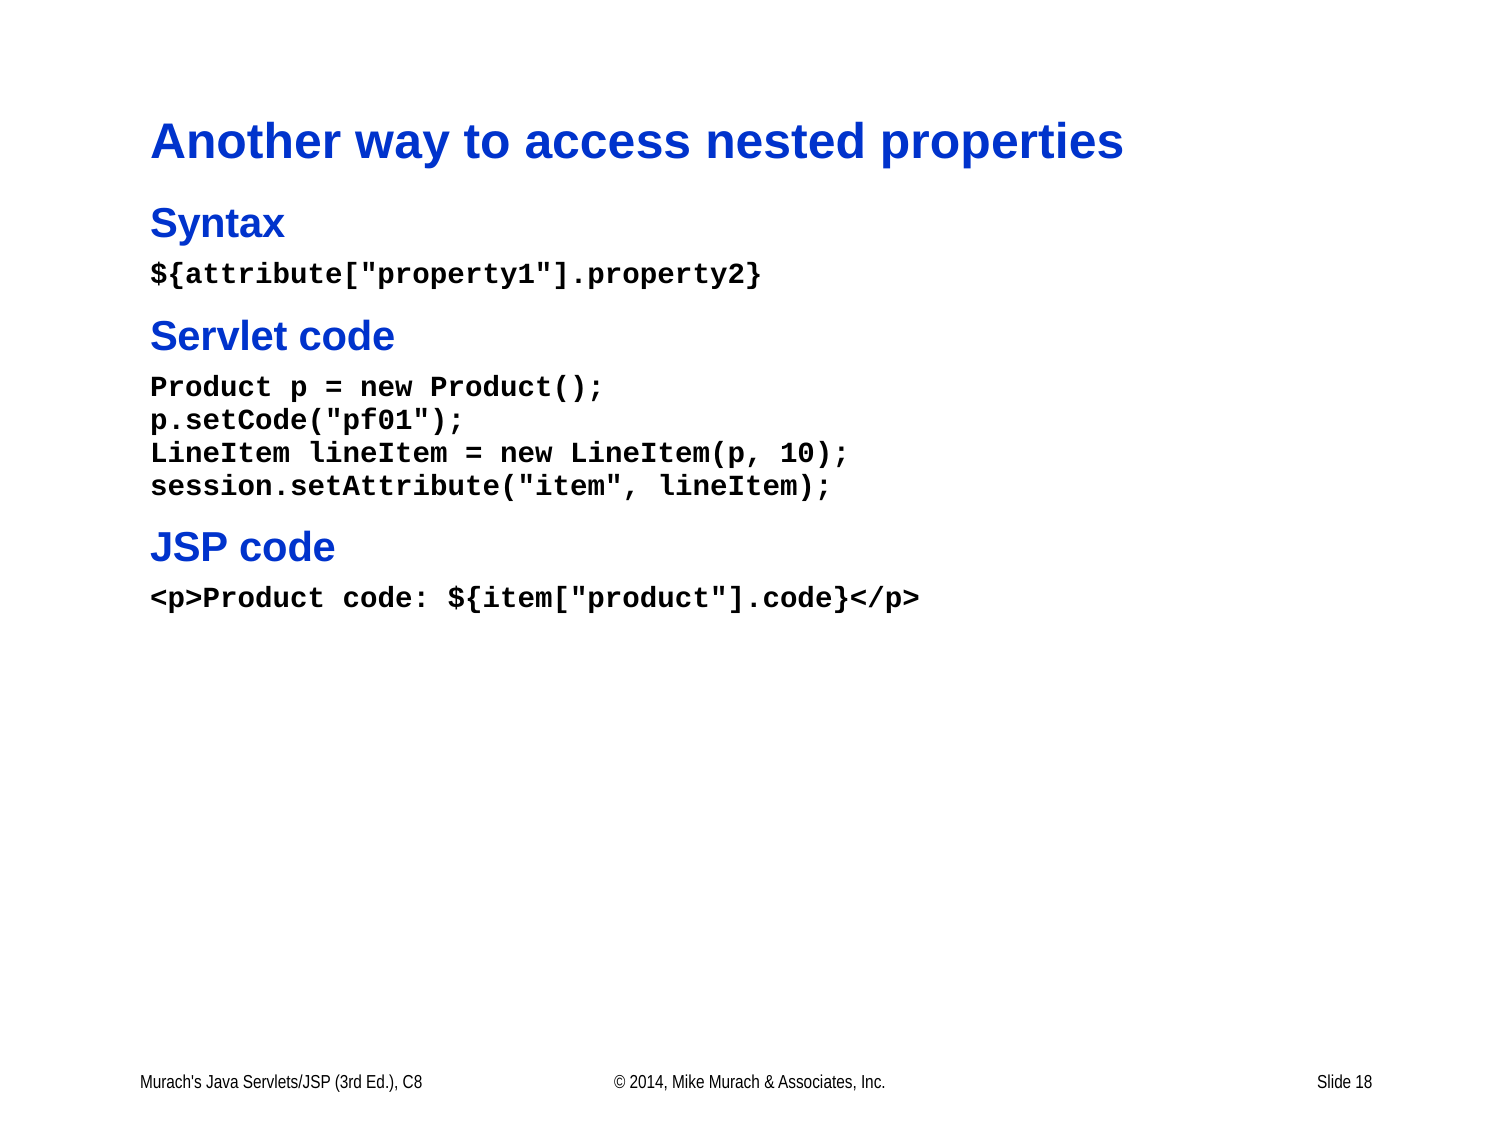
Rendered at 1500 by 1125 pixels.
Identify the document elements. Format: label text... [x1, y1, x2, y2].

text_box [149, 112, 1349, 179]
slide_number Murach's Java Servlets/JSP (3rd Ed.), C8 [125, 1025, 450, 1100]
footer © 2014, Mike Murach & Associates, Inc. [474, 1025, 1025, 1100]
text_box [149, 180, 1349, 676]
slide_number Slide 18 [1074, 1025, 1388, 1100]
